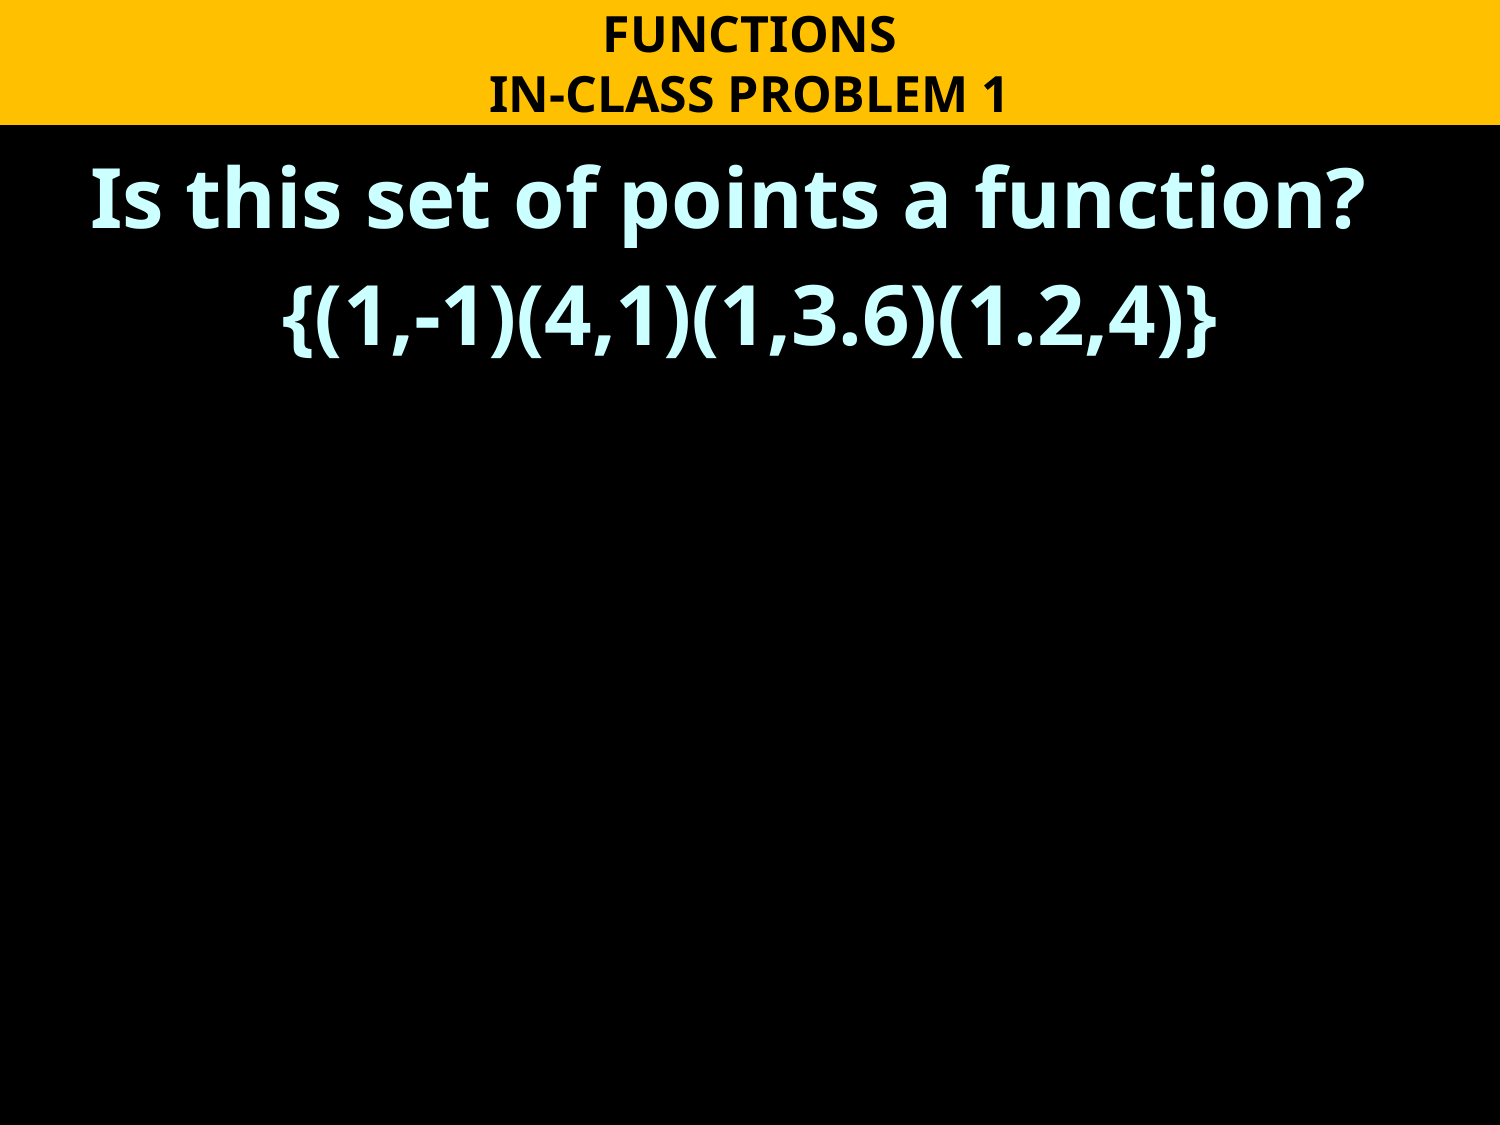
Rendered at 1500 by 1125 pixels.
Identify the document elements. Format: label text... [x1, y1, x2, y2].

list Is this set of points a function? {(1,-1)(4,1)(1,3.6)(1.2,4)} [75, 137, 1425, 1063]
text_box FUNCTIONS IN-CLASS PROBLEM 1 [0, 0, 1500, 125]
